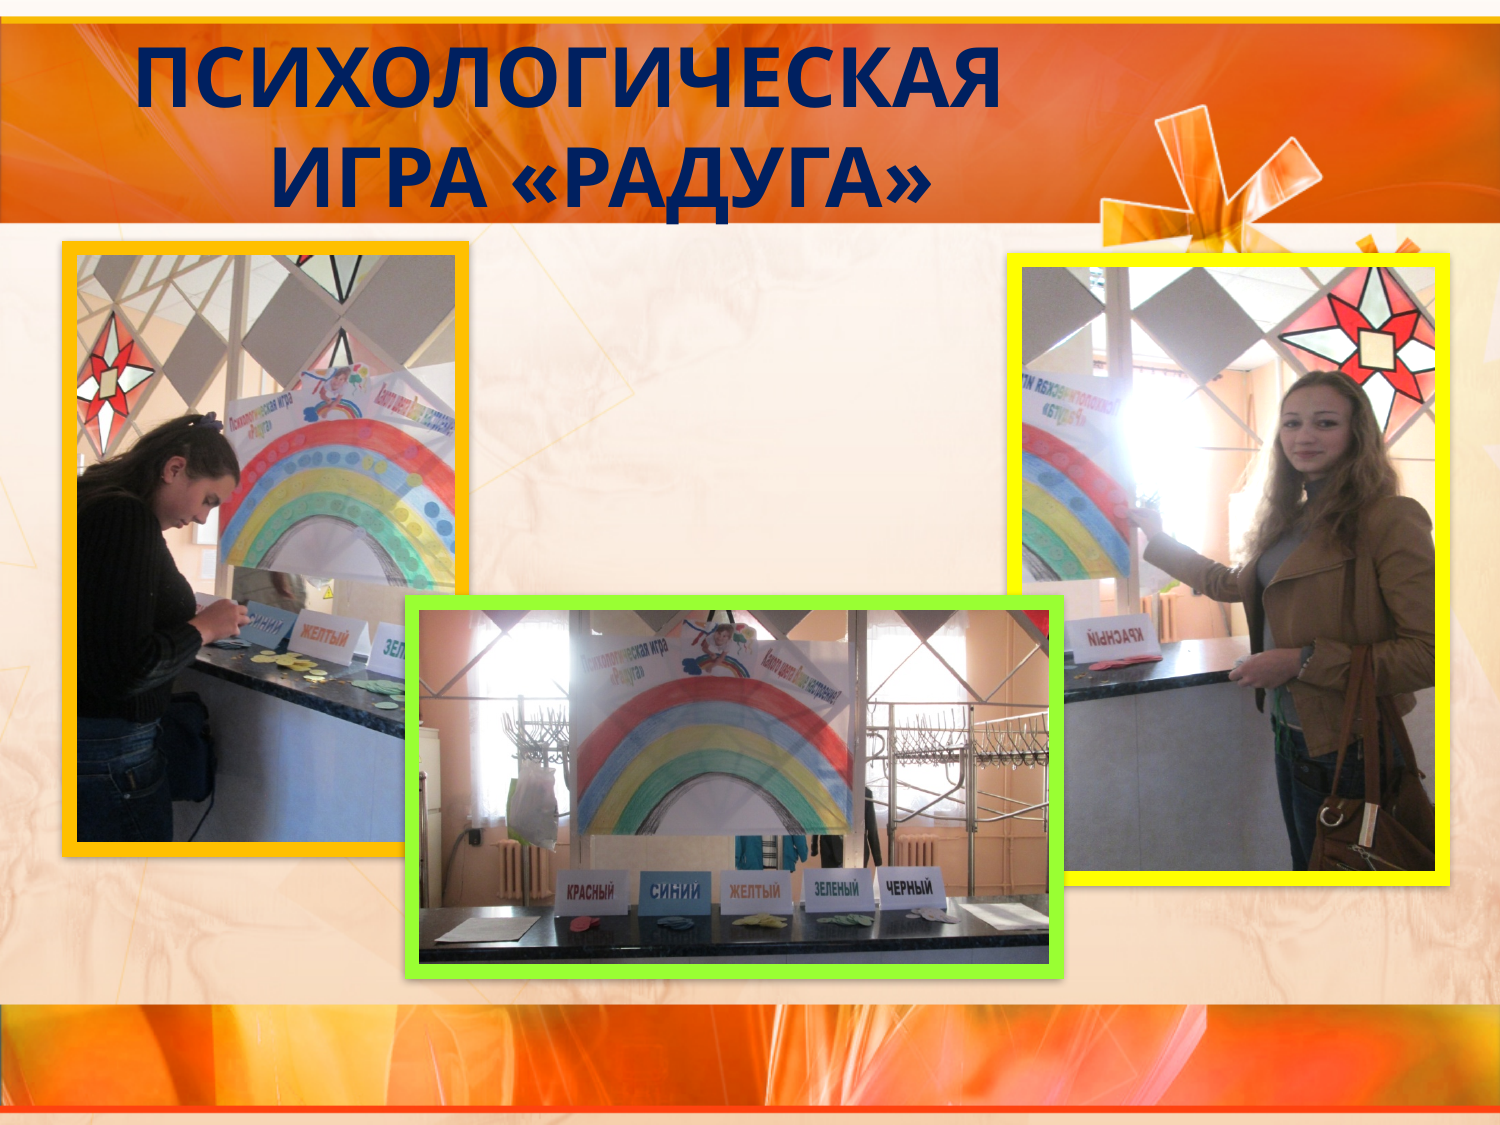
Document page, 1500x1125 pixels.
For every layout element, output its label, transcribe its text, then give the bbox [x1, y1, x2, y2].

title ПСИХОЛОГИЧЕСКАЯ ИГРА «РАДУГА» [0, 30, 1203, 219]
picture [0, 0, 1500, 1125]
